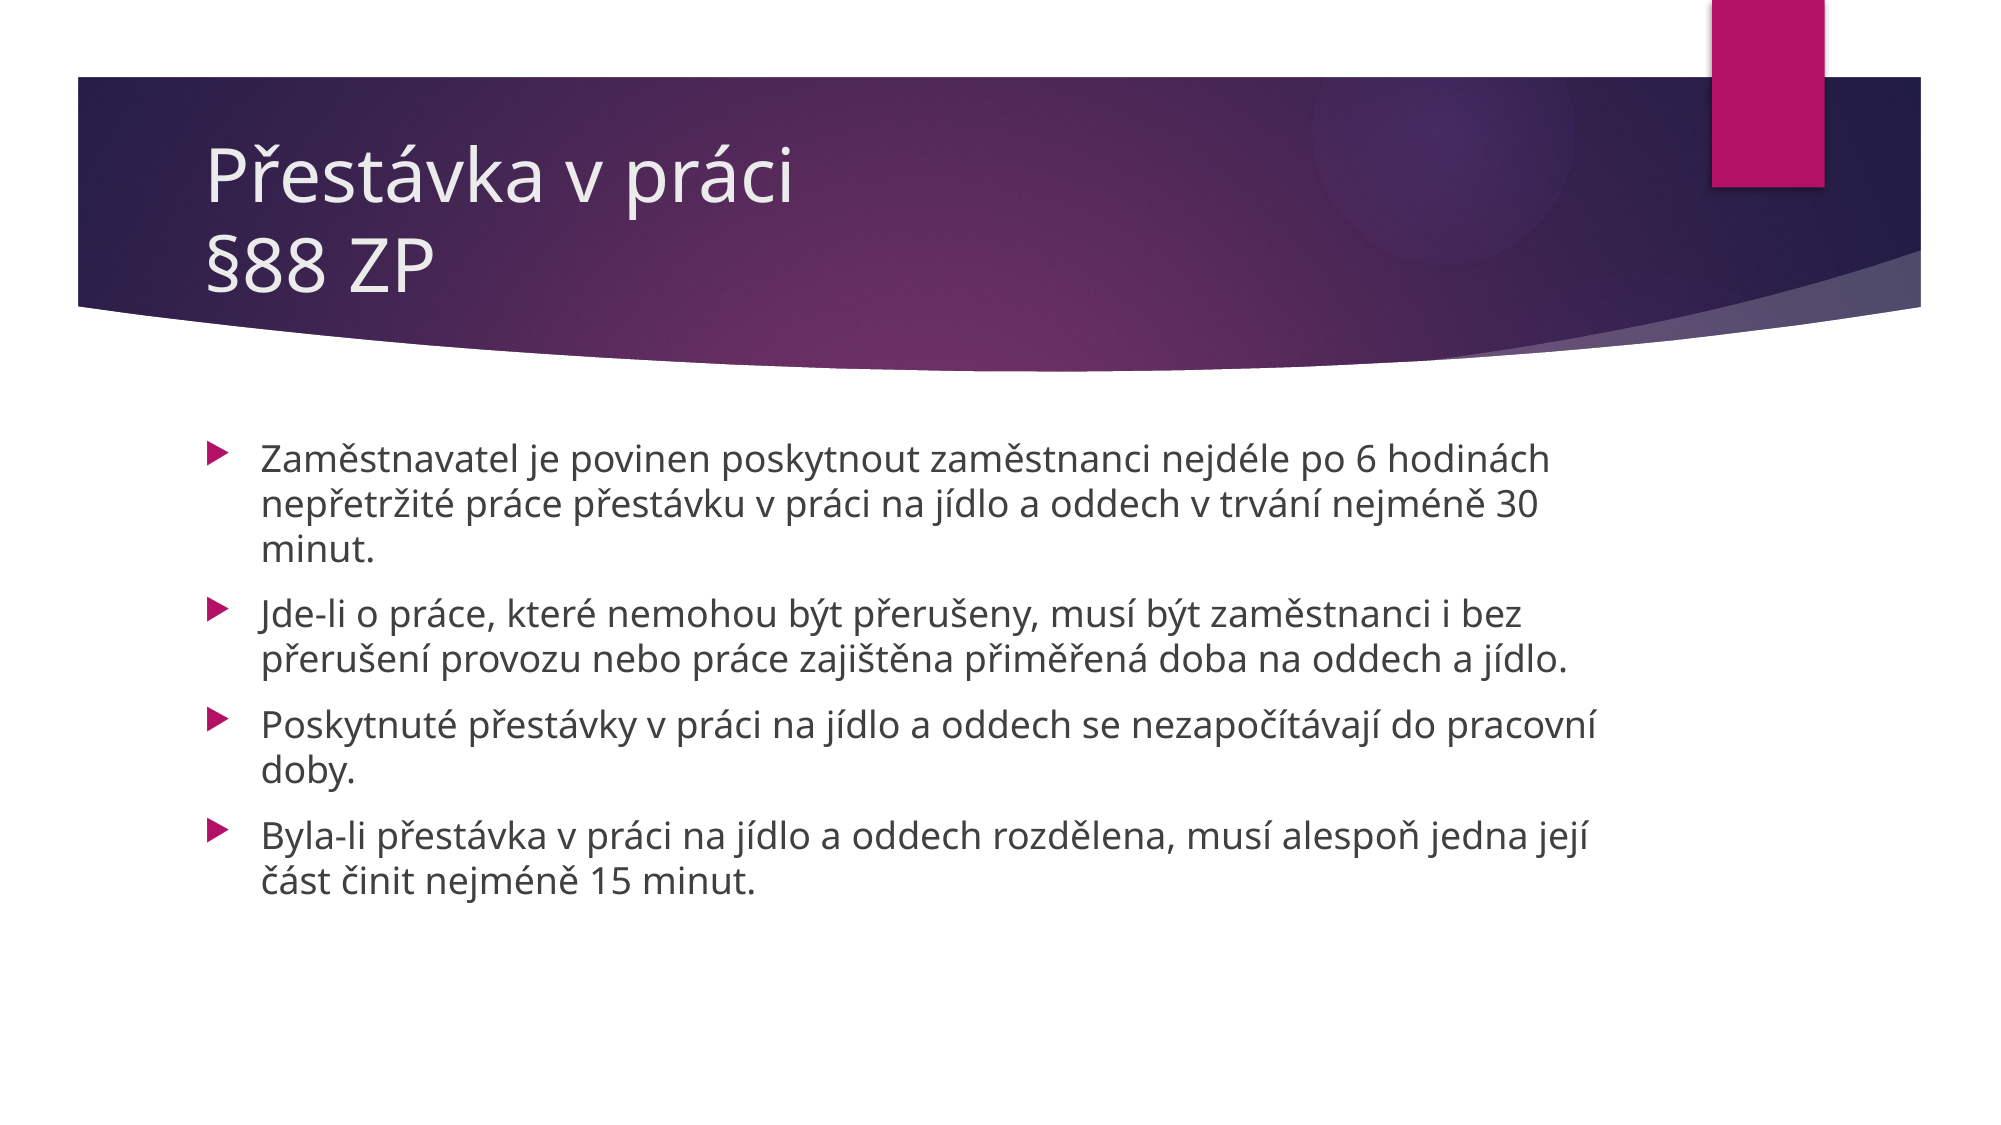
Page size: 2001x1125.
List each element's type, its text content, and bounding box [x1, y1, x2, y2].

list Zaměstnavatel je povinen poskytnout zaměstnanci nejdéle po 6 hodinách nepřetržité práce přestávku v práci na jídlo a oddech v trvání nejméně 30 minut. Jde-li o práce, které nemohou být přerušeny, musí být zaměstnanci i bez přerušení provozu nebo práce zajištěna přiměřená doba na oddech a jídlo. Poskytnuté přestávky v práci na jídlo a oddech se nezapočítávají do pracovní doby. Byla-li přestávka v práci na jídlo a oddech rozdělena, musí alespoň jedna její část činit nejméně 15 minut. [189, 427, 1638, 988]
title Přestávka v práci §88 ZP [189, 159, 1627, 276]
